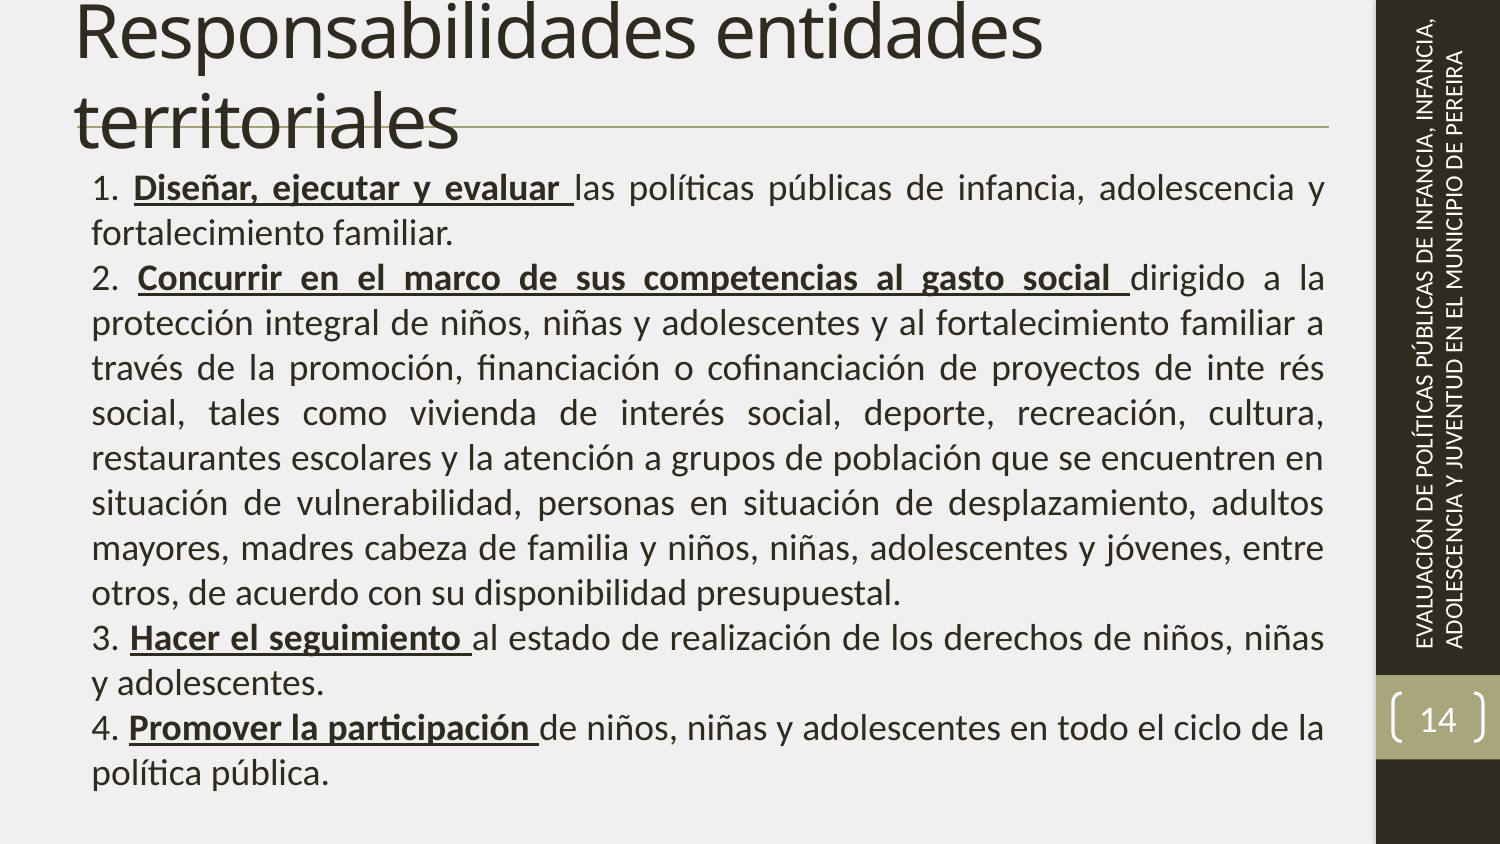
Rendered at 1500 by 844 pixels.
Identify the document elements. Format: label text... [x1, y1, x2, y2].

slide_number 14 [1391, 691, 1485, 744]
title Responsabilidades entidades territoriales [58, 20, 1347, 127]
text_box 1. Diseñar, ejecutar y evaluar las políticas públicas de infancia, adolescencia y fortalecimiento familiar. 2. Concurrir en el marco de sus competencias al gasto social dirigido a la protección integral de niños, niñas y adolescentes y al fortalecimiento familiar a través de la promoción, financiación o cofinanciación de proyectos de inte rés social, tales como vivienda de interés social, deporte, recreación, cultura, restaurantes escolares y la atención a grupos de población que se encuentren en situación de vulnerabilidad, personas en situación de desplazamiento, adultos mayores, madres cabeza de familia y niños, niñas, adolescentes y jóvenes, entre otros, de acuerdo con su disponibilidad presupuestal. 3. Hacer el seguimiento al estado de realización de los derechos de niños, niñas y adolescentes. 4. Promover la participación de niños, niñas y adolescentes en todo el ciclo de la política pública. [76, 156, 1341, 801]
